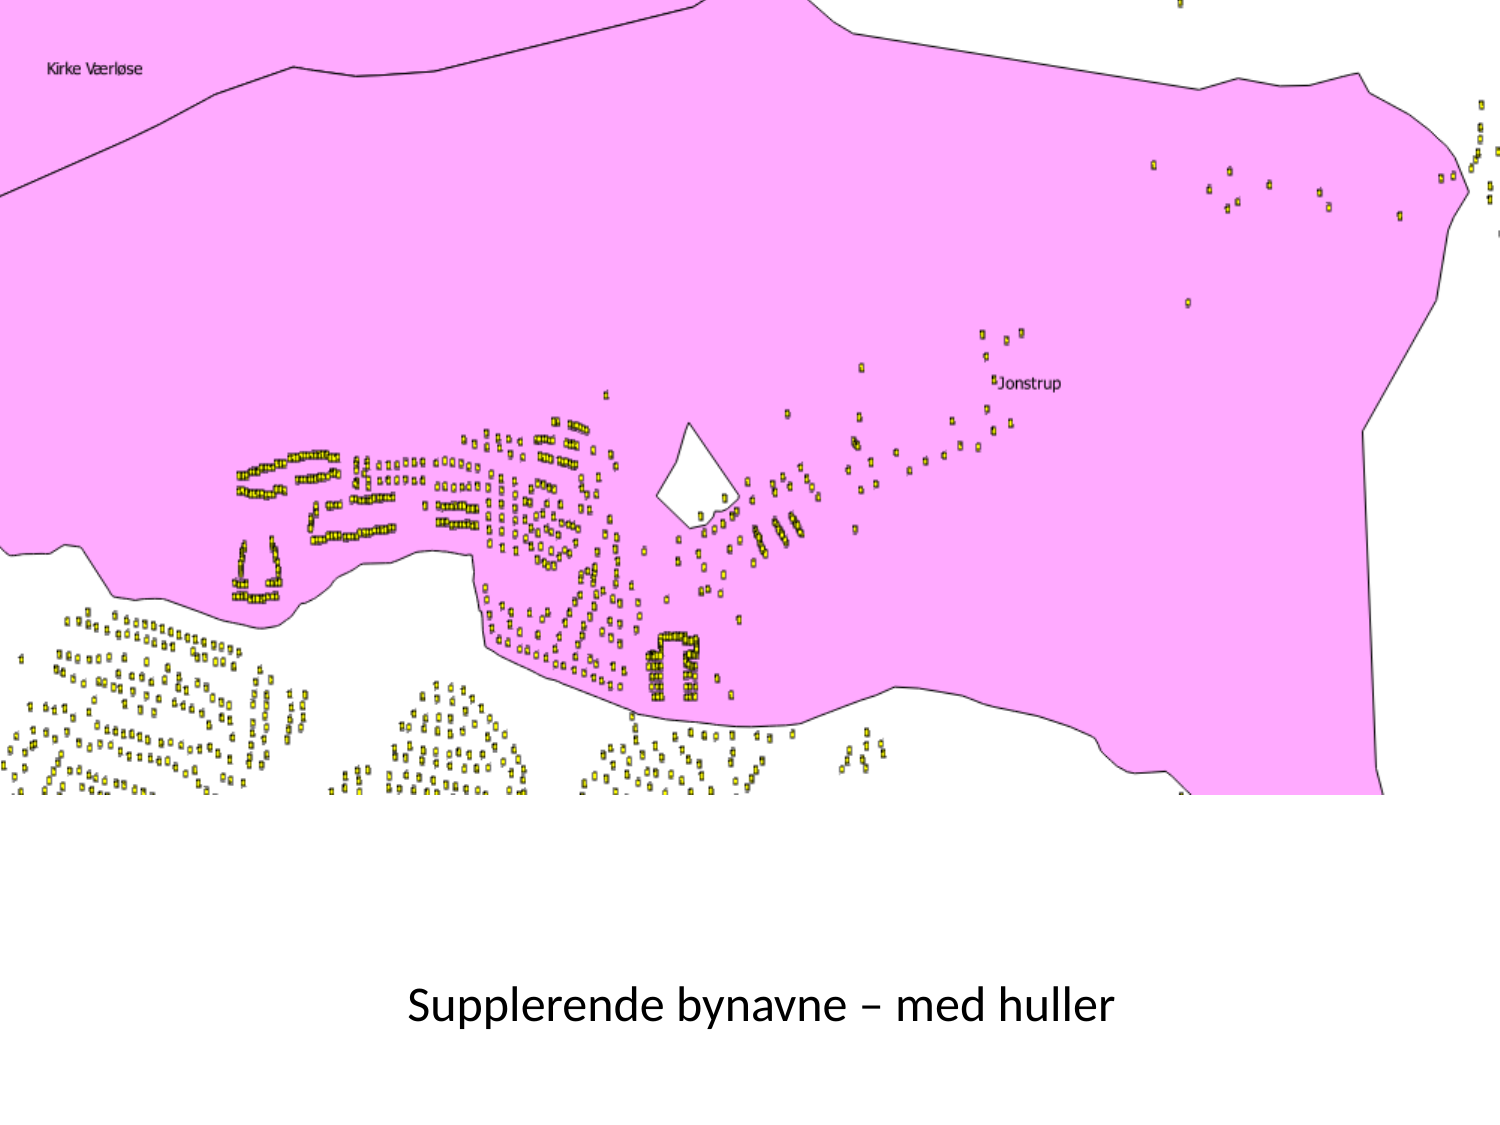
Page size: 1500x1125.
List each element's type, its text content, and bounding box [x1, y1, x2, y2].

text_box Supplerende bynavne – med huller [206, 964, 1317, 1039]
picture [0, 0, 1500, 795]
